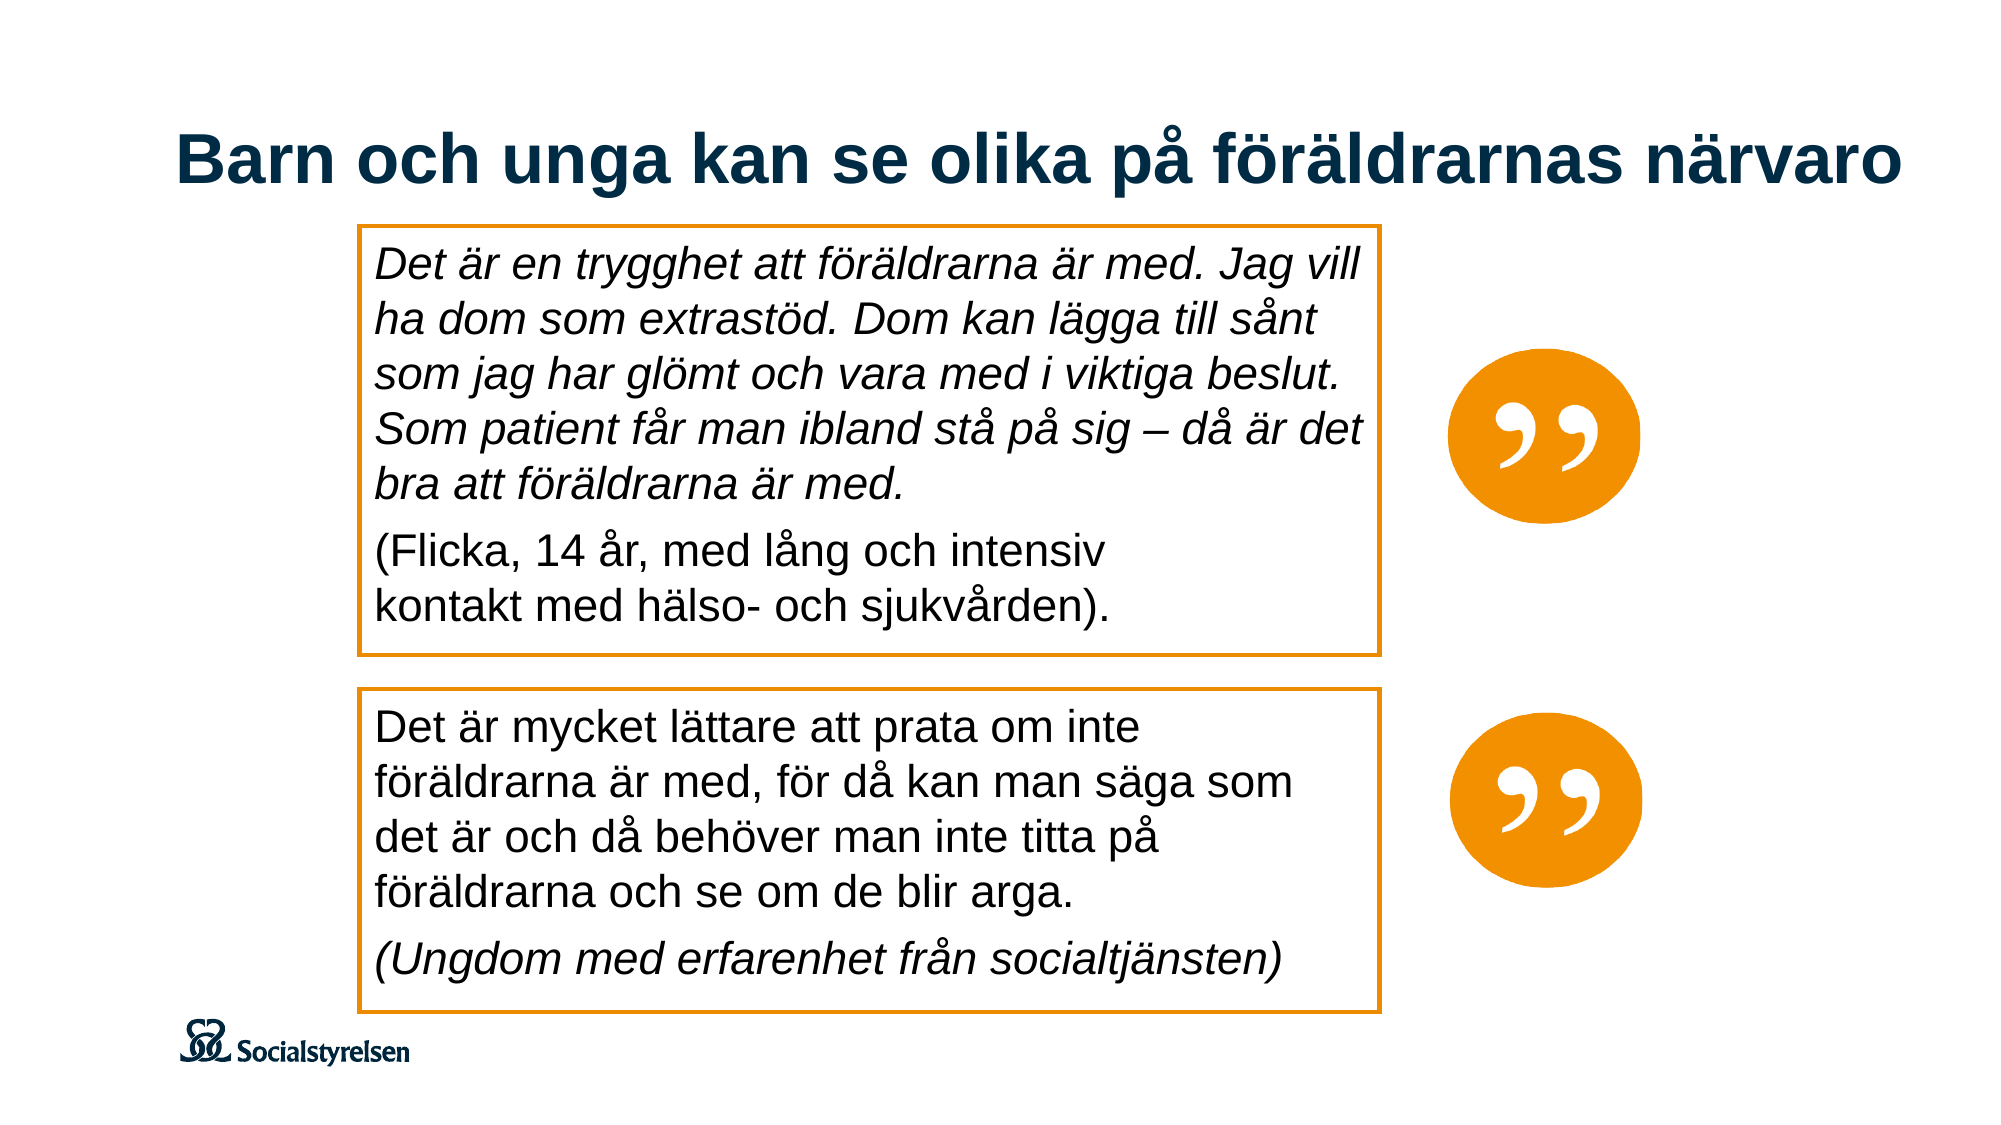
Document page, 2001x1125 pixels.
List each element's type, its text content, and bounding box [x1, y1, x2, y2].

title Barn och unga kan se olika på föräldrarnas närvaro [175, 112, 1963, 326]
text_box Det är mycket lättare att prata om inte föräldrarna är med, för då kan man säga som det är och då behöver man inte titta på föräldrarna och se om de blir arga. (Ungdom med erfarenhet från socialtjänsten) [359, 688, 1380, 1013]
picture [1449, 711, 1643, 889]
picture [1447, 347, 1641, 524]
text_box Det är en trygghet att föräldrarna är med. Jag vill ha dom som extrastöd. Dom kan lägga till sånt som jag har glömt och vara med i viktiga beslut. Som patient får man ibland stå på sig – då är det bra att föräldrarna är med. (Flicka, 14 år, med lång och intensiv kontakt med hälso- och sjukvården). [359, 226, 1380, 655]
